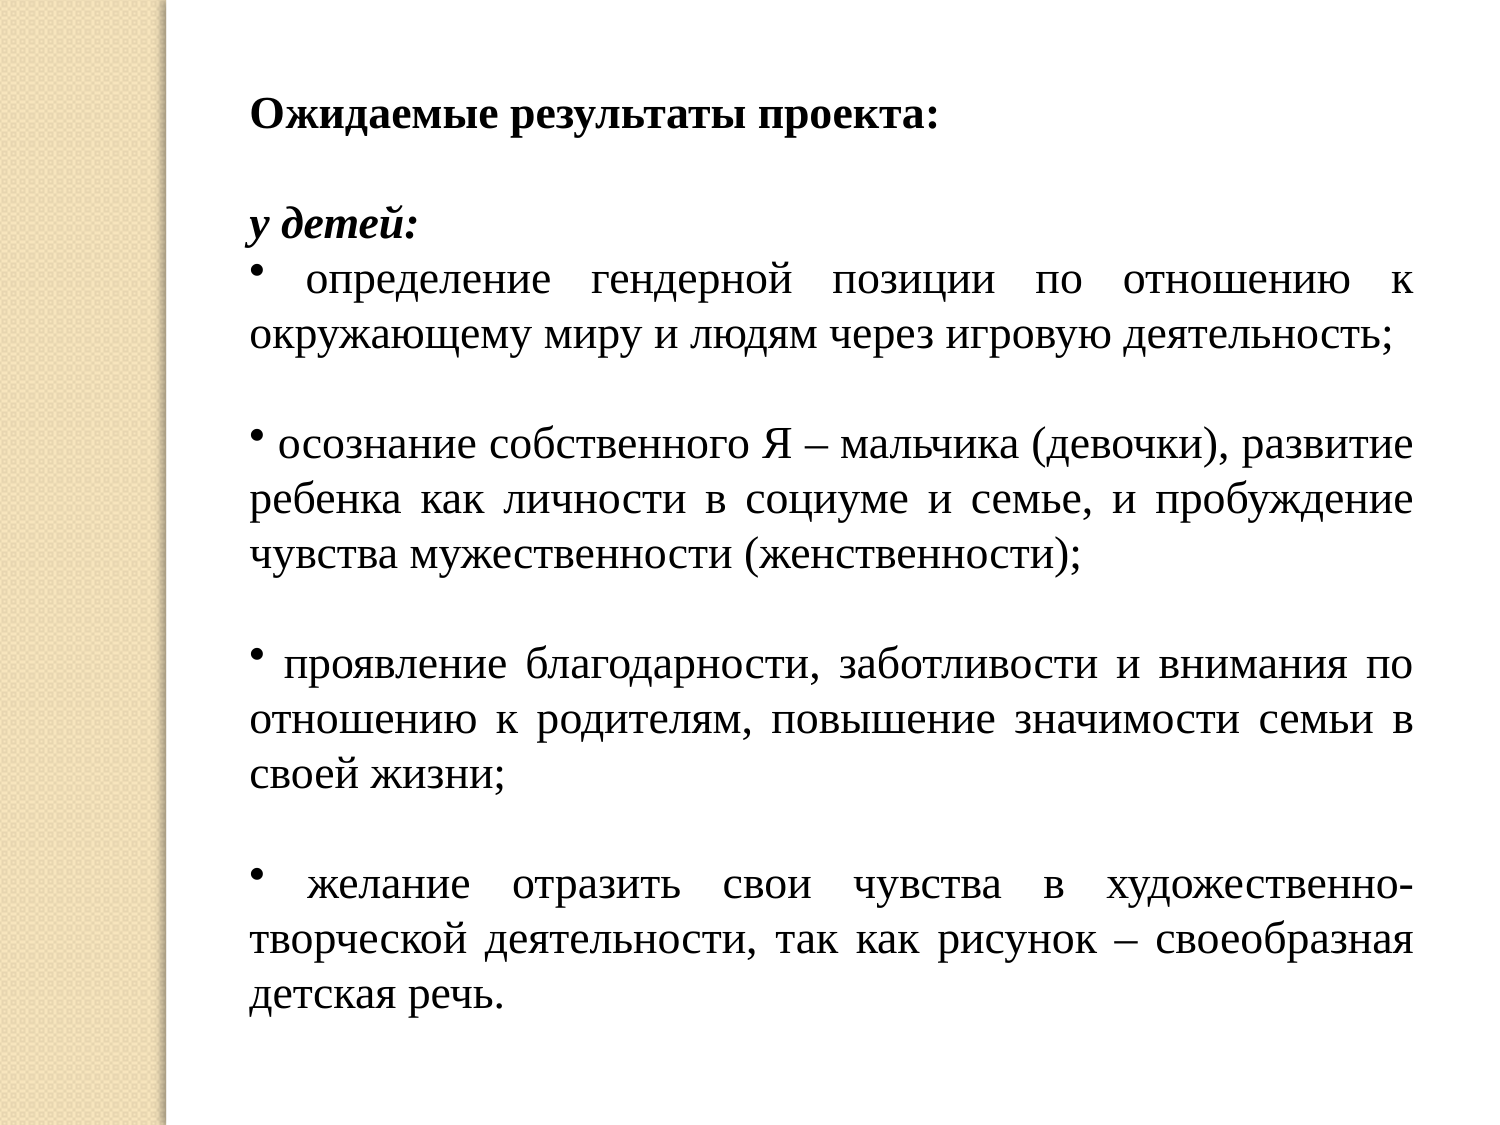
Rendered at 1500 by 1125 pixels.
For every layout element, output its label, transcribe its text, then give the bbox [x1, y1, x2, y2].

text_box Ожидаемые результаты проекта: у детей: определение гендерной позиции по отношению к окружающему миру и людям через игровую деятельность; осознание собственного Я – мальчика (девочки), развитие ребенка как личности в социуме и семье, и пробуждение чувства мужественности (женственности); проявление благодарности, заботливости и внимания по отношению к родителям, повышение значимости семьи в своей жизни; желание отразить свои чувства в художественно-творческой деятельности, так как рисунок – своеобразная детская речь. [234, 75, 1430, 1070]
